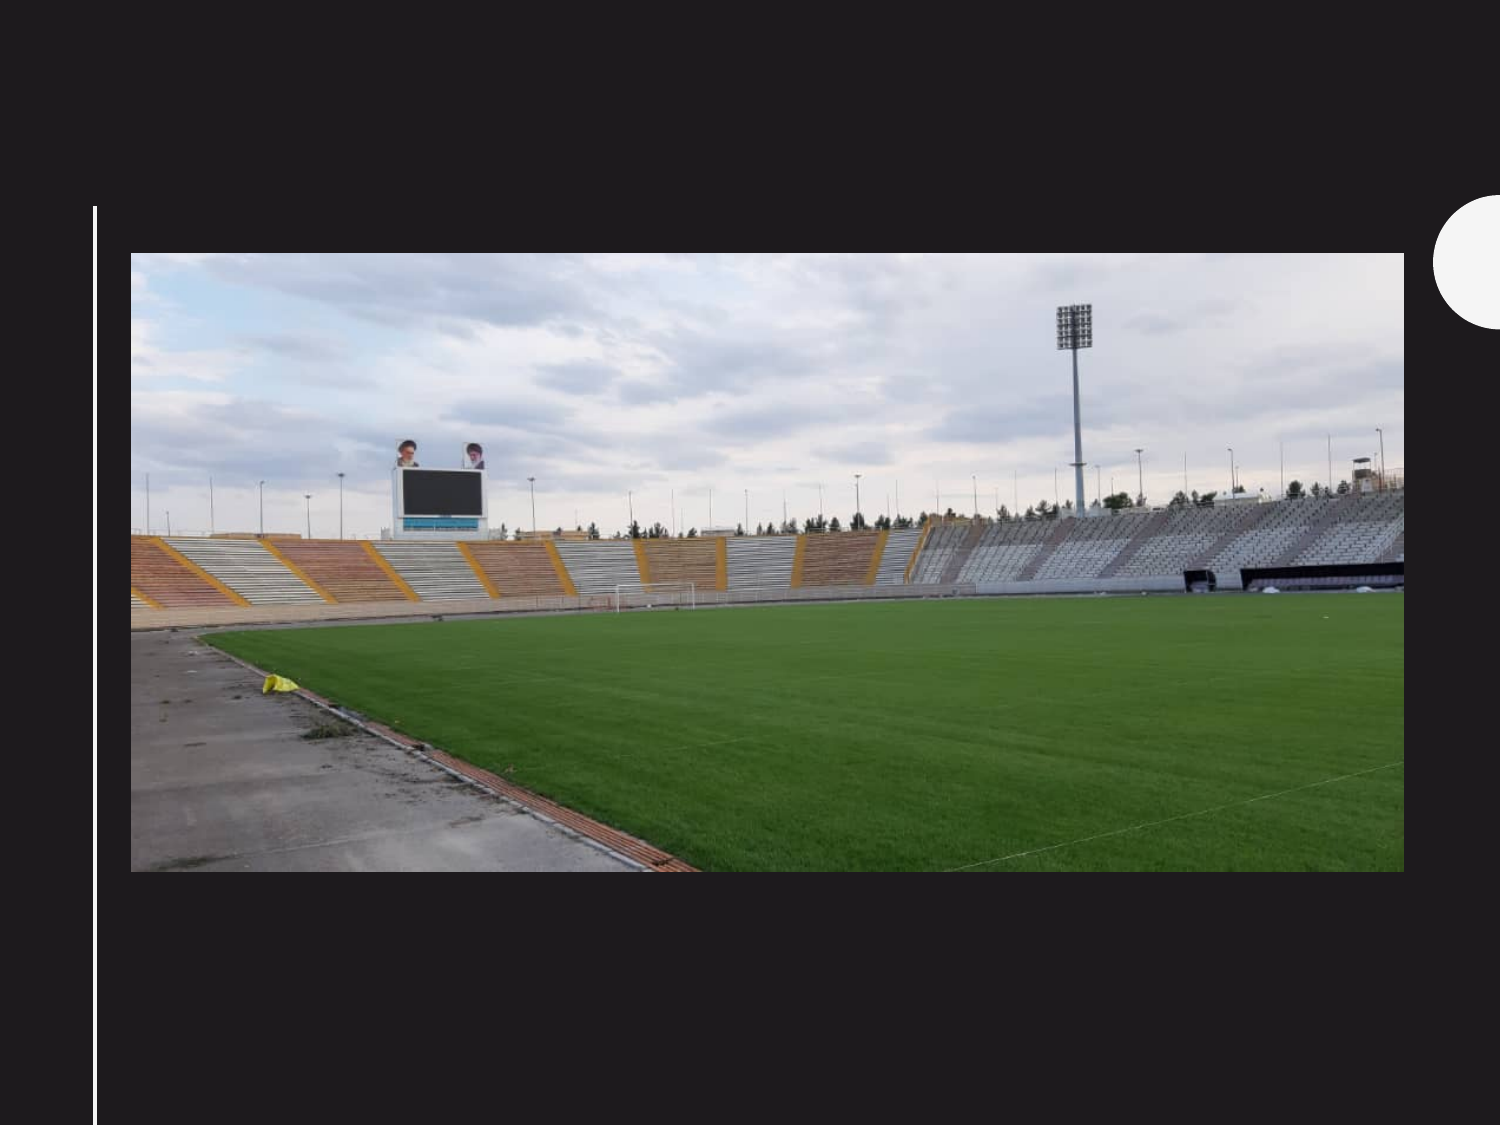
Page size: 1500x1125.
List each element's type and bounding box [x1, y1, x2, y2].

picture [131, 253, 1404, 872]
